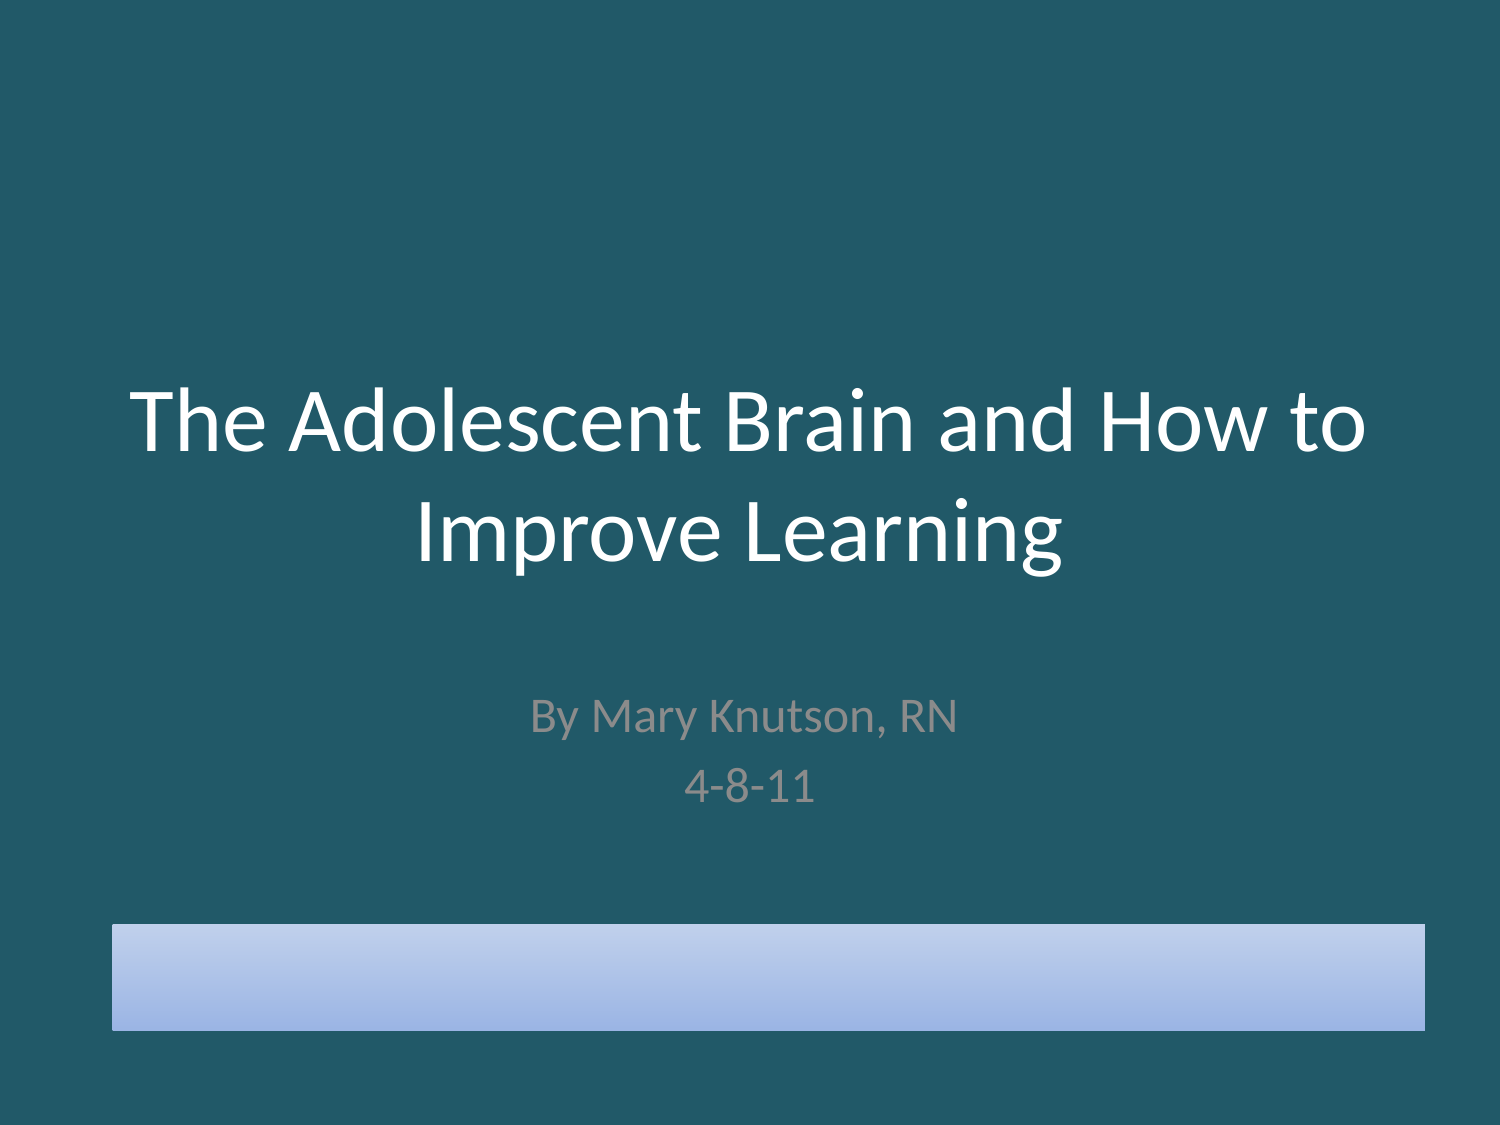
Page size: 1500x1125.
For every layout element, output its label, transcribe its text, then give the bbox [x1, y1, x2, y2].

subtitle By Mary Knutson, RN 4-8-11 [225, 675, 1275, 924]
title The Adolescent Brain and How to Improve Learning [112, 349, 1388, 591]
text_box [112, 924, 1425, 1031]
